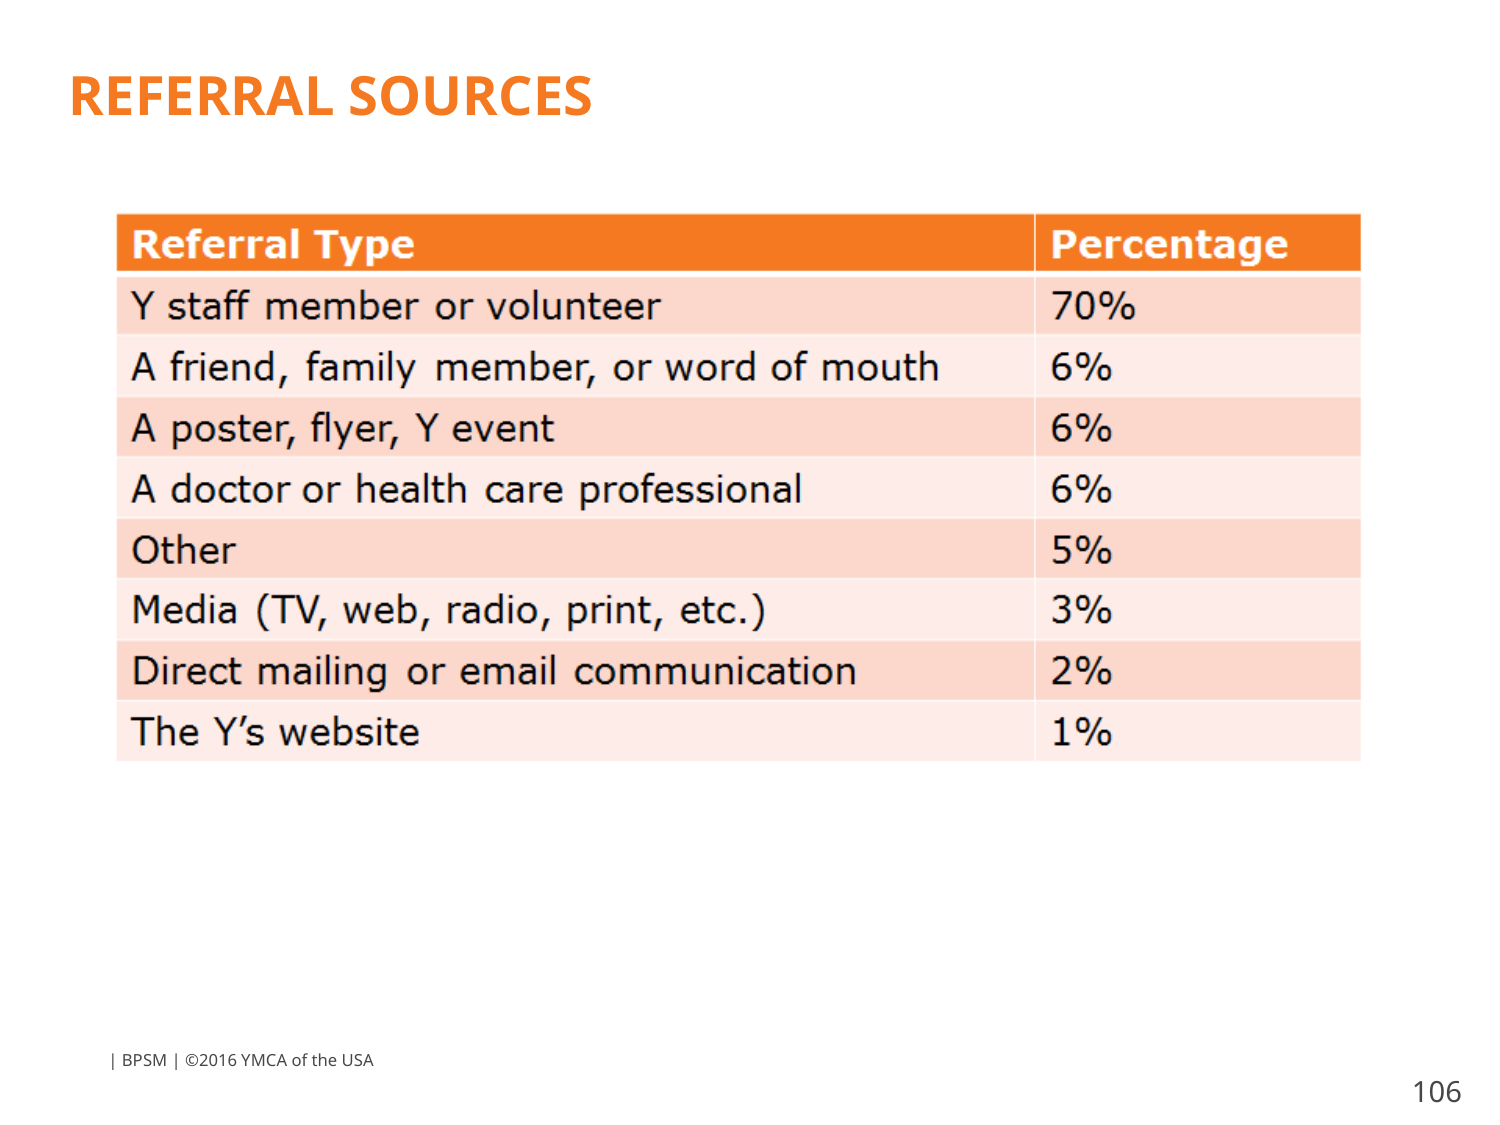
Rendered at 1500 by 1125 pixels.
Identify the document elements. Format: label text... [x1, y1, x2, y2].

picture [102, 185, 1398, 802]
slide_number 106 [1396, 1066, 1496, 1103]
footer | BPSM | ©2016 YMCA of the USA [92, 1042, 1429, 1091]
title Referral sources [53, 53, 1428, 193]
